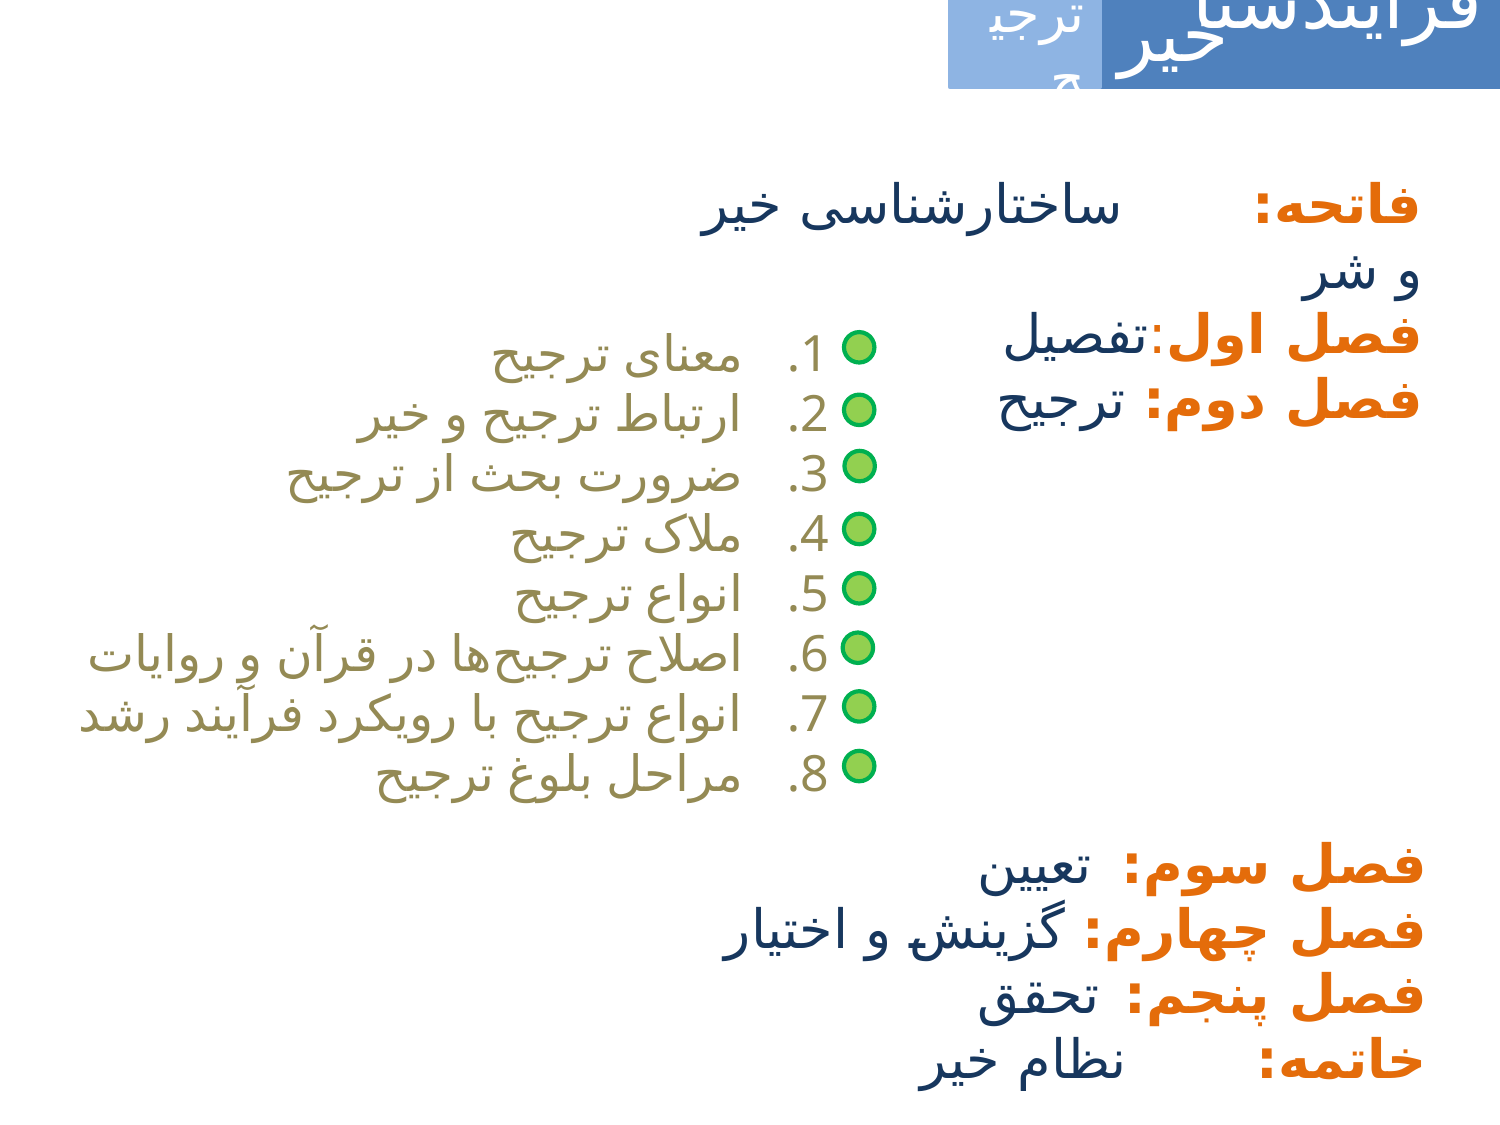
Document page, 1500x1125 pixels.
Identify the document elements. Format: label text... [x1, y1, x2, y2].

text_box [843, 448, 877, 484]
text_box معنای ترجیح ارتباط ترجیح و خیر ضرورت بحث از ترجیح ملاک ترجیح انواع ترجیح اصلاح ترجیح‌ها در قرآن و روایات انواع ترجیح با رویکرد فرآیند رشد مراحل بلوغ ترجیح [24, 314, 843, 810]
text_box فاتحه: ساختار‌شناسی خیر و شر فصل اول: تفصیل فصل دوم: ترجیح [674, 162, 1438, 438]
text_box [843, 329, 877, 365]
text_box [843, 392, 877, 428]
text_box ترجیح [948, 0, 1102, 89]
text_box [841, 748, 877, 784]
text_box [843, 511, 877, 547]
text_box فصل سوم: تعیین فصل چهارم: گزینش و اختیار فصل پنجم: تحقق خاتمه: نظام خیر [704, 822, 1442, 1097]
text_box [840, 630, 876, 666]
text_box فرآیندشناسی [1173, 0, 1500, 89]
text_box خیر [1102, 0, 1173, 77]
text_box [841, 689, 877, 724]
text_box [1102, 77, 1173, 89]
text_box [843, 570, 877, 606]
